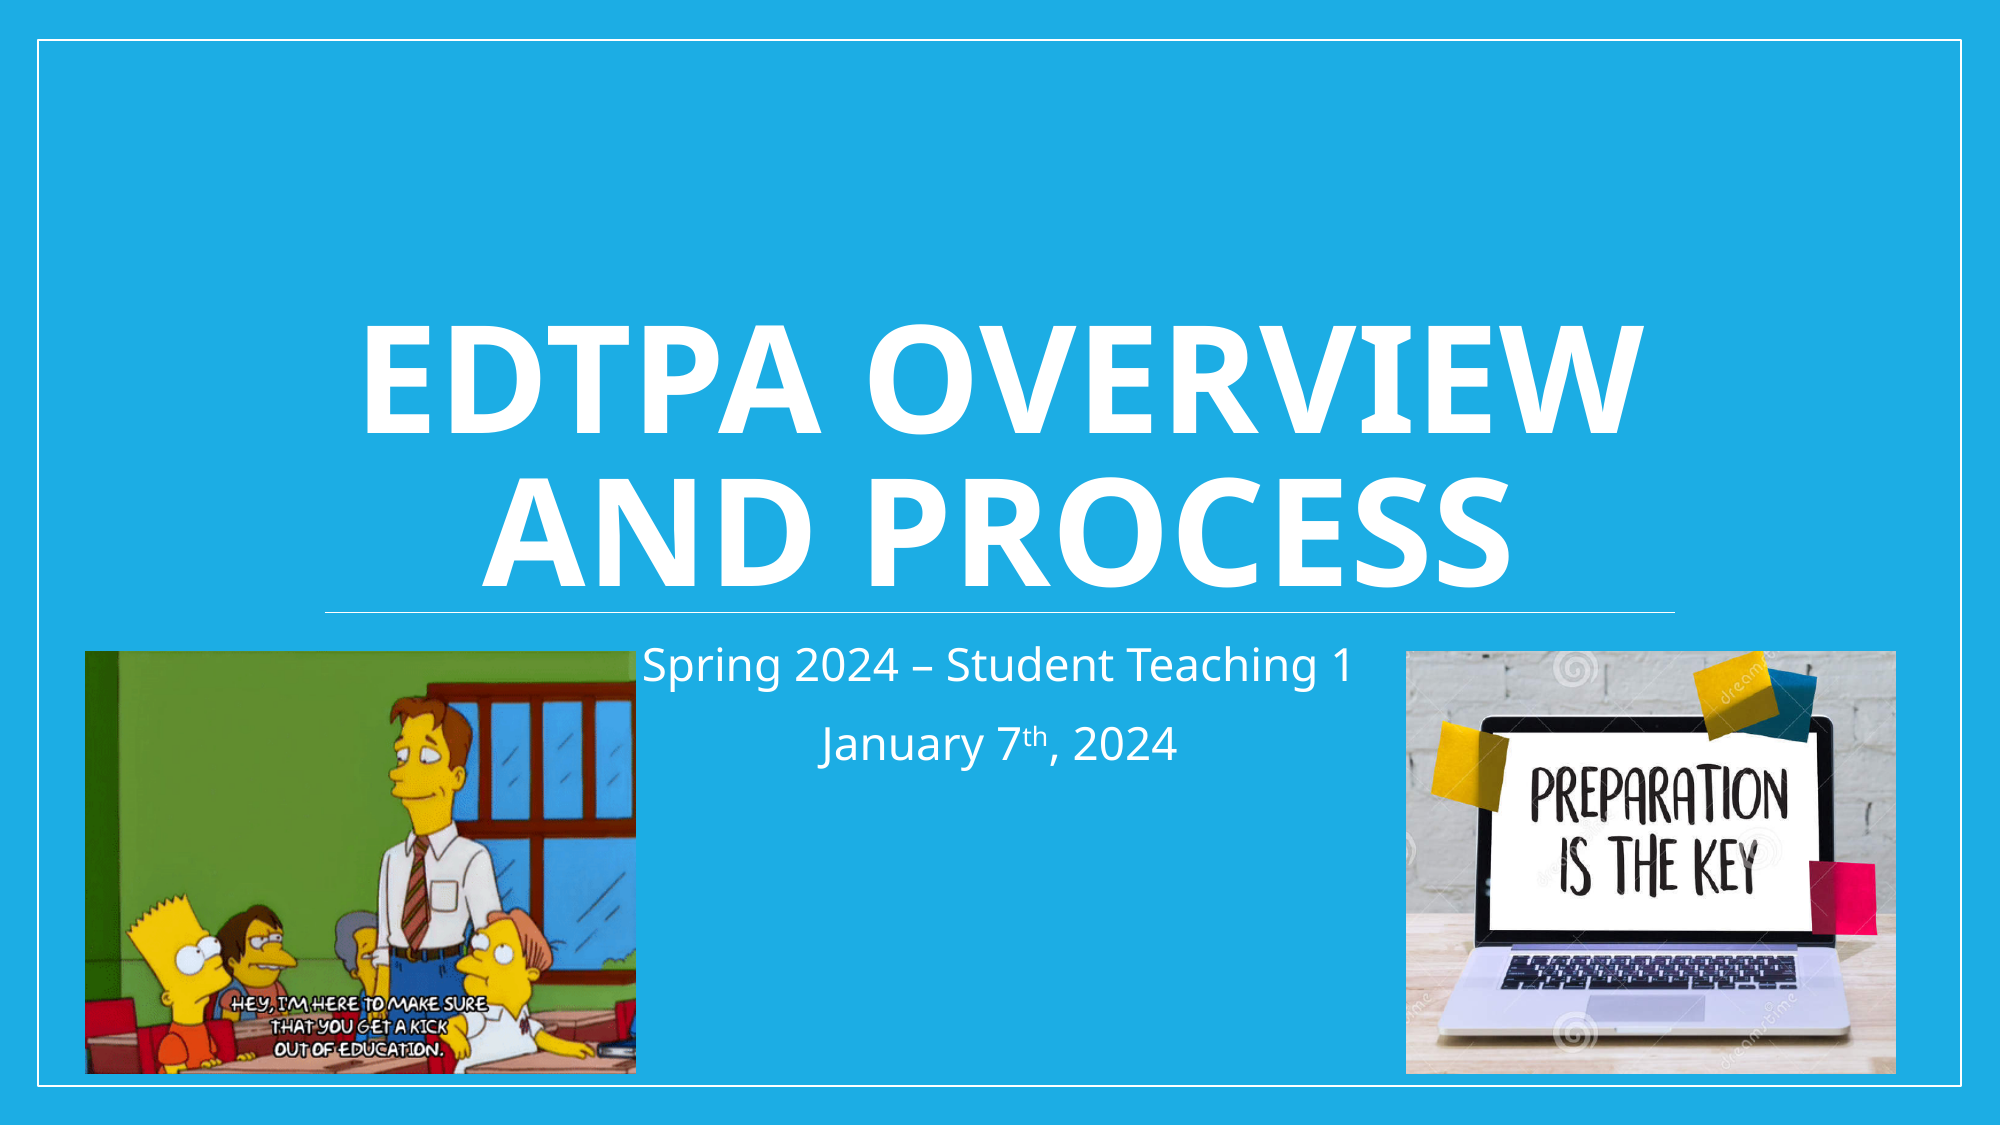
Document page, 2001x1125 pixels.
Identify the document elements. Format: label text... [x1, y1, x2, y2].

picture [1405, 651, 1896, 1074]
picture [85, 651, 636, 1074]
subtitle Spring 2024 – Student Teaching 1 January 7th, 2024 [280, 634, 1719, 863]
title edTPA Overview and Process [182, 144, 1818, 625]
